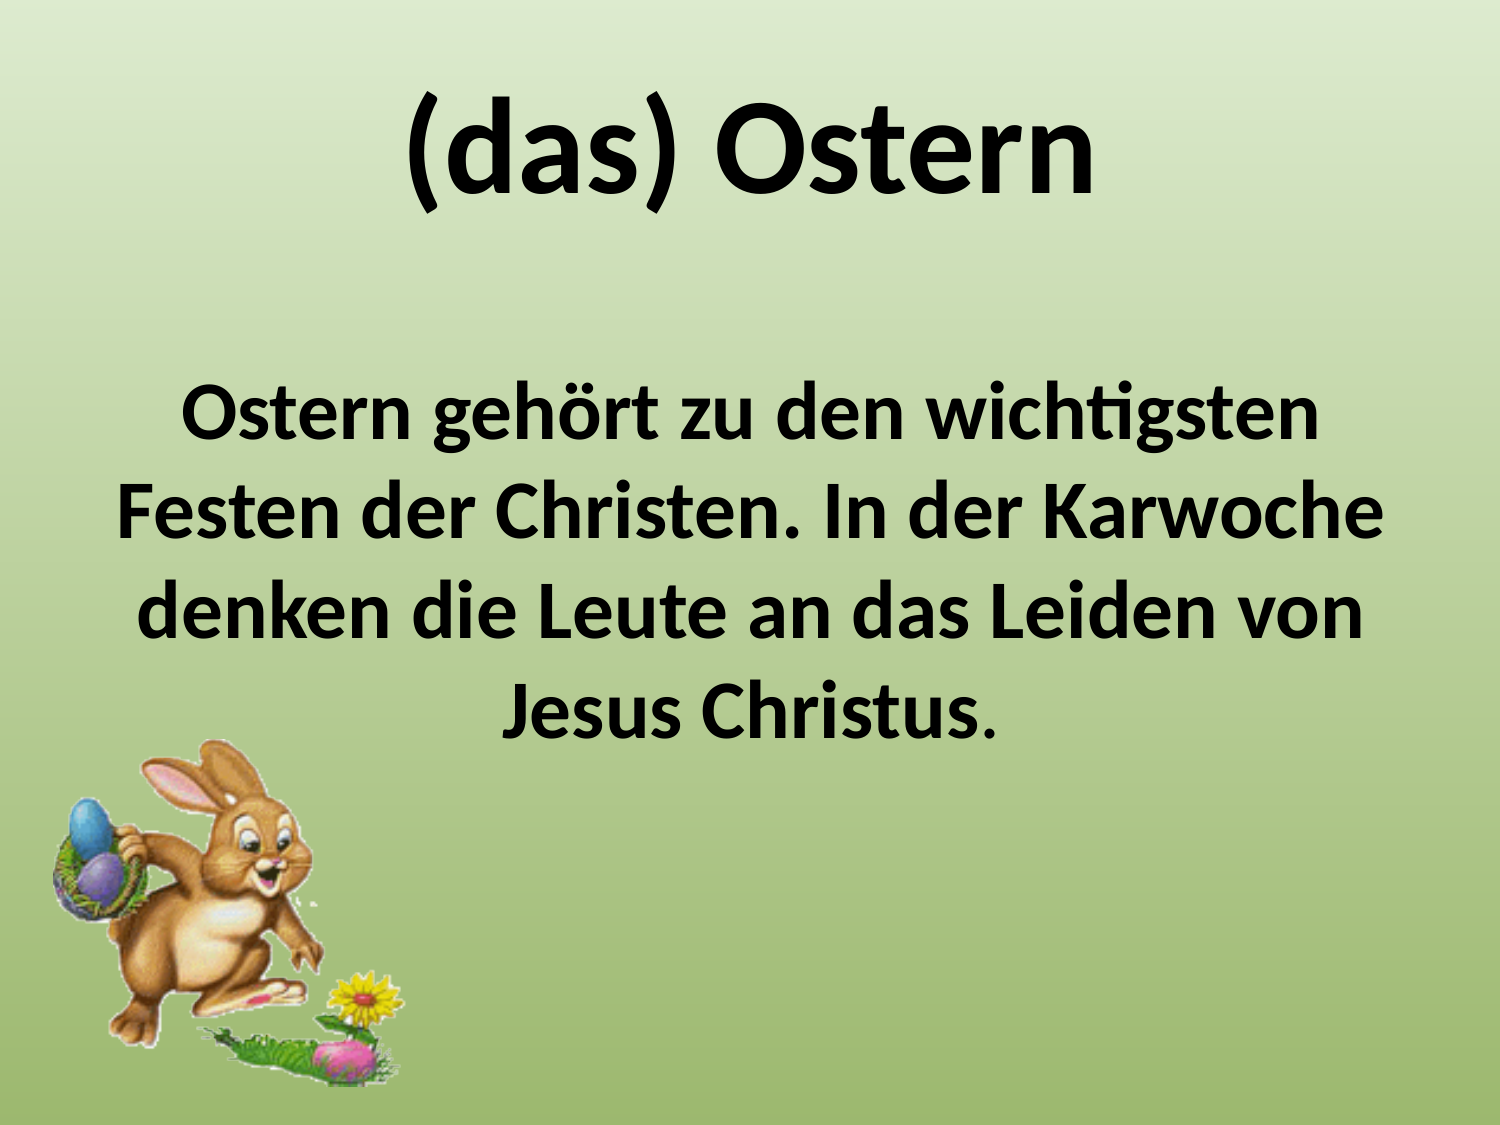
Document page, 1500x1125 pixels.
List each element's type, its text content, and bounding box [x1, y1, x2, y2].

picture [52, 738, 408, 1087]
list Ostern gehört zu den wichtigsten Festen der Christen. In der Karwoche denken die Leute an das Leiden von Jesus Christus. [76, 231, 1427, 975]
title (das) Ostern [75, 45, 1425, 233]
